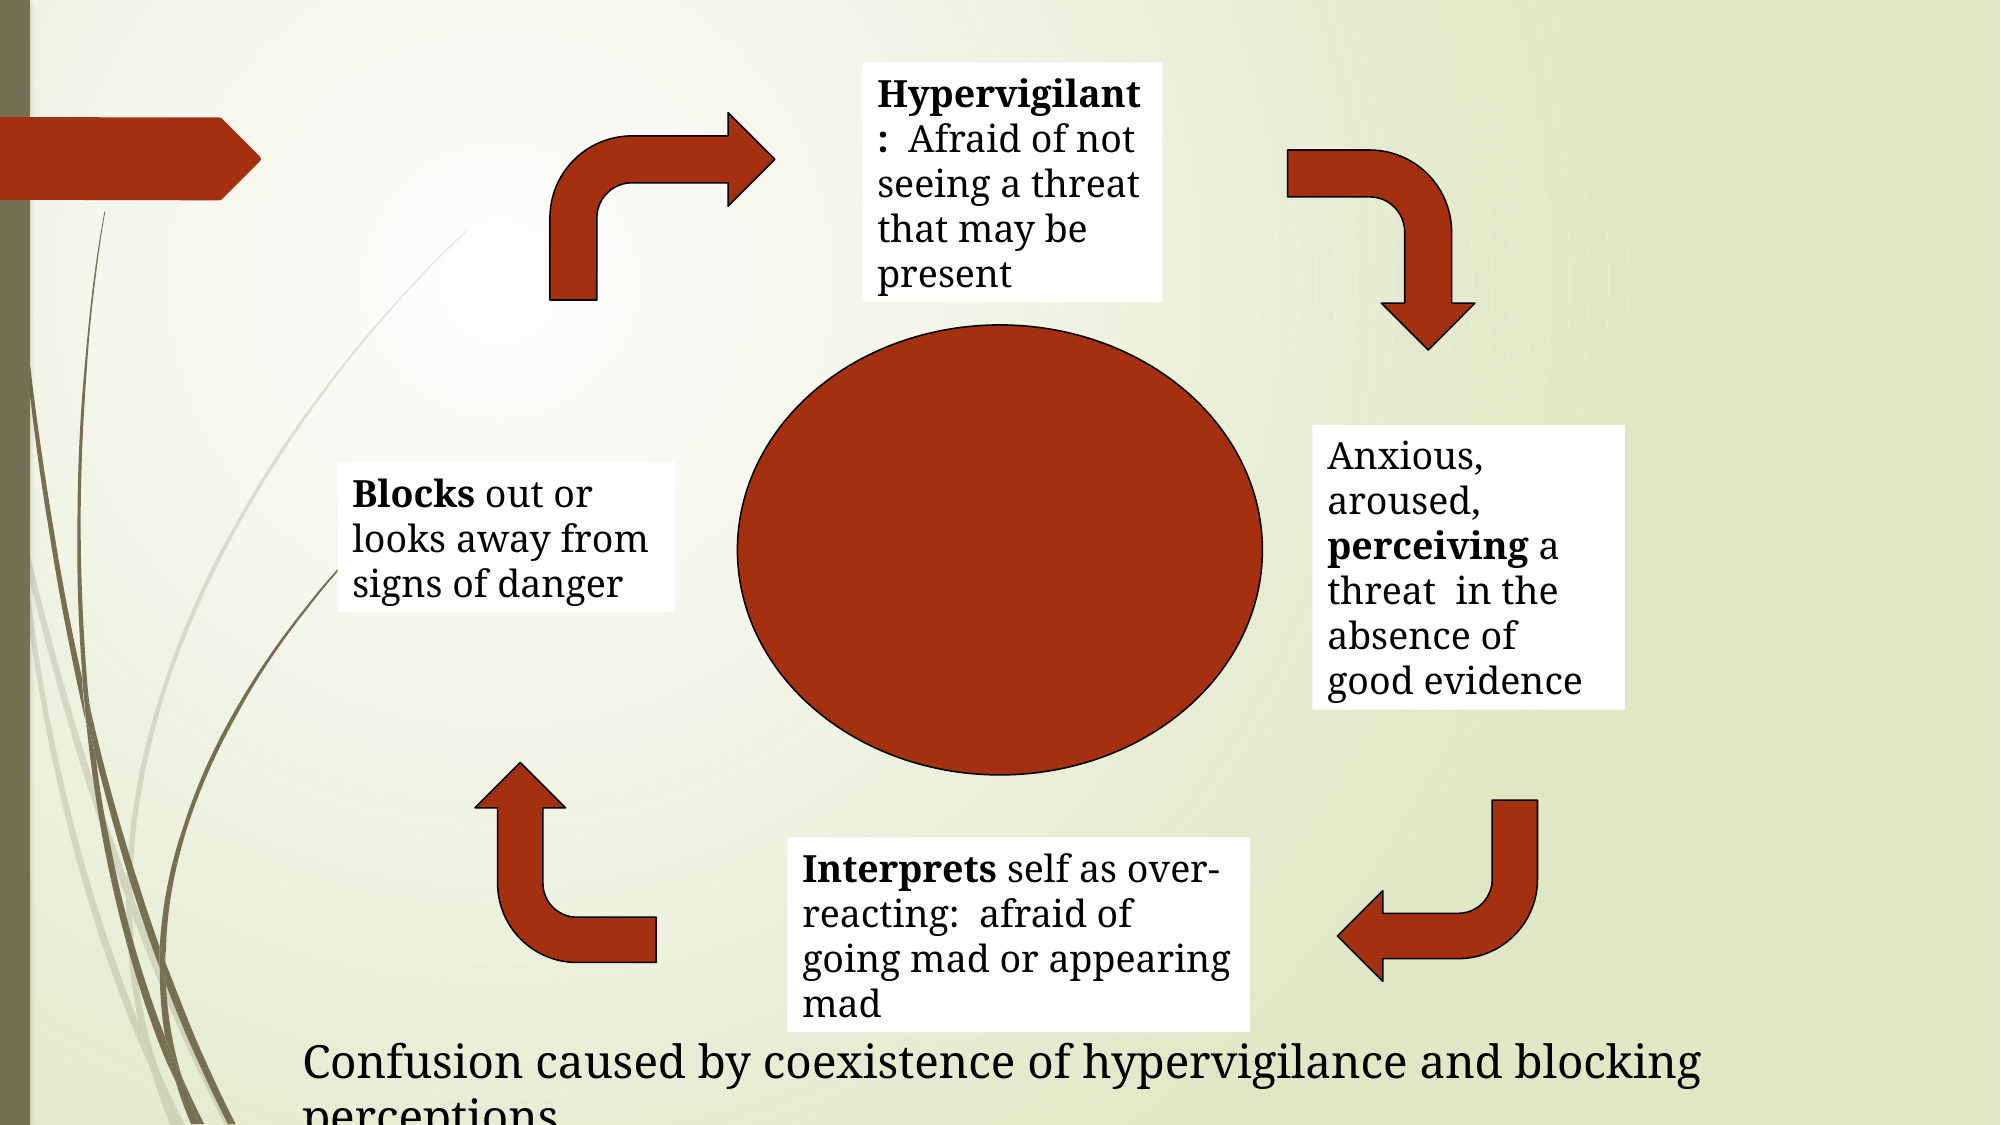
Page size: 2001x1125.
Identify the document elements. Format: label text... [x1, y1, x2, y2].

text_box [549, 112, 775, 300]
text_box [1287, 149, 1476, 351]
text_box Hypervigilant: Afraid of not seeing a threat that may be present [862, 62, 1163, 303]
text_box Anxious, aroused, perceiving a threat in the absence of good evidence [1312, 424, 1625, 710]
text_box Confusion caused by coexistence of hypervigilance and blocking perceptions [287, 1024, 1750, 1125]
text_box Interprets self as over-reacting: afraid of going mad or appearing mad [787, 837, 1250, 1024]
text_box [1337, 800, 1538, 982]
text_box [737, 324, 1263, 775]
text_box Blocks out or looks away from signs of danger [337, 462, 675, 613]
text_box [474, 762, 657, 963]
